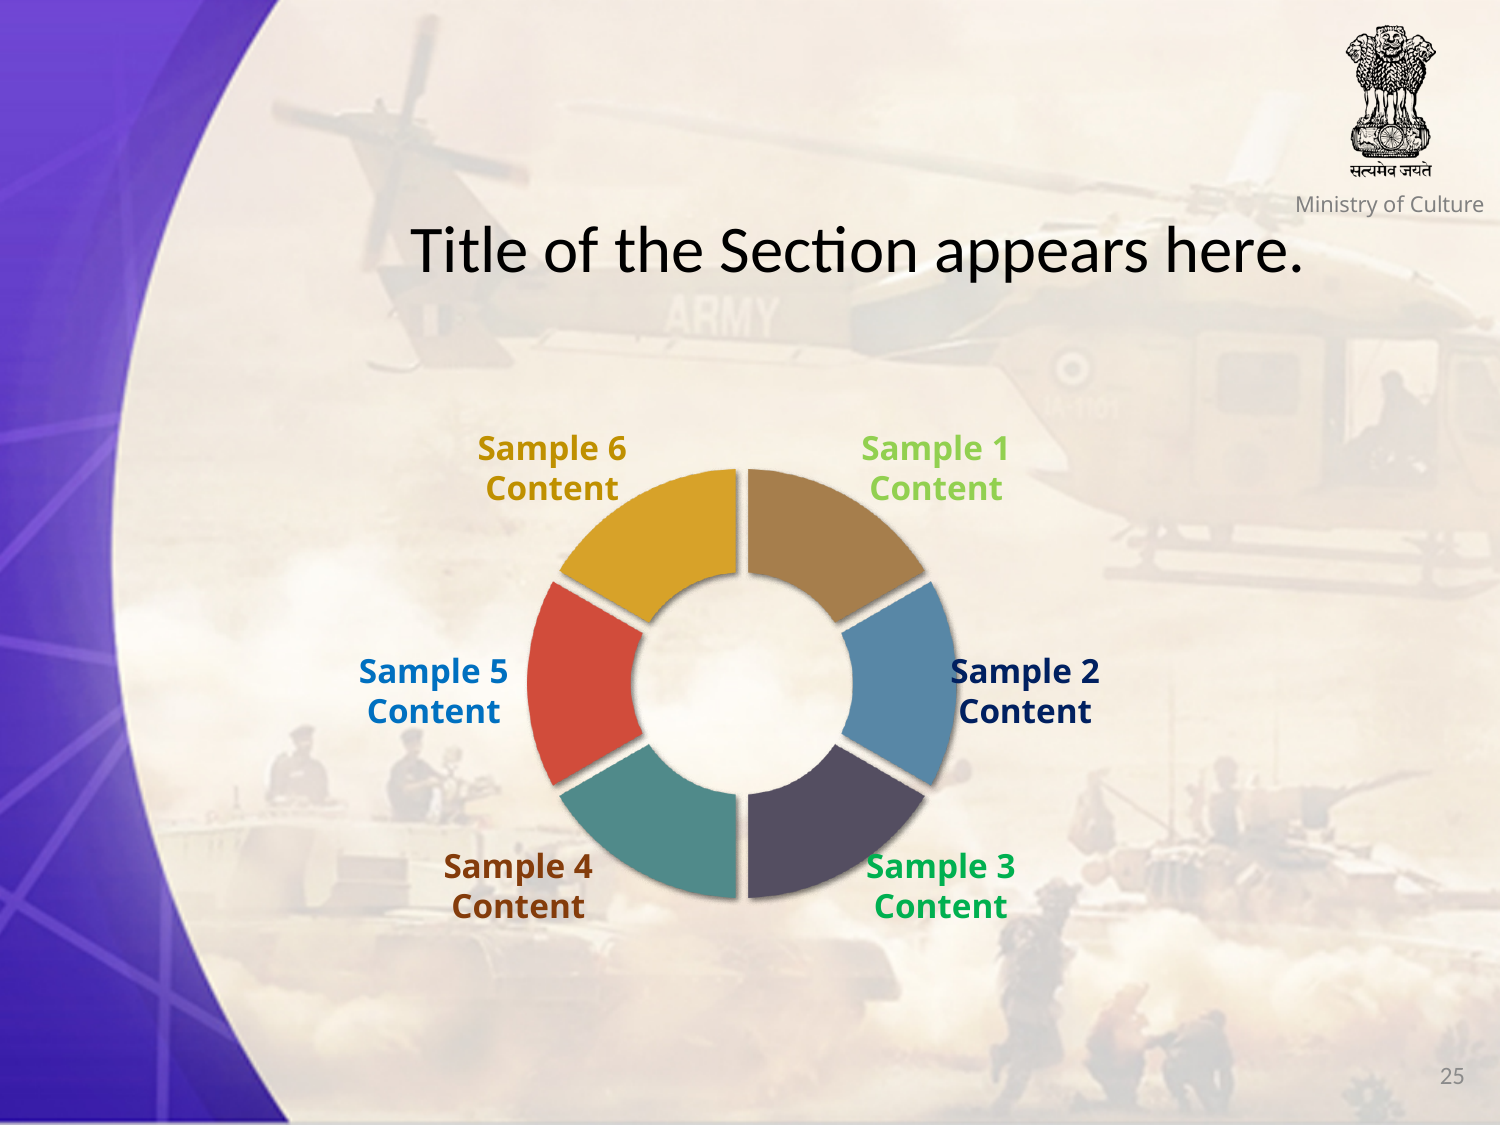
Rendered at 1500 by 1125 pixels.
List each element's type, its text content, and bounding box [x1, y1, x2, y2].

text_box Sample 5 Content [229, 642, 478, 738]
slide_number 25 [1142, 1044, 1481, 1105]
picture [0, 0, 1500, 1125]
text_box Sample 4 Content [314, 837, 723, 933]
text_box Sample 1 Content [757, 419, 1141, 515]
text_box Sample 2 Content [995, 642, 1230, 738]
text_box Sample 6 Content [348, 419, 757, 515]
text_box Title of the Section appears here. [395, 207, 1388, 327]
text_box Sample 3 Content [736, 837, 1146, 933]
